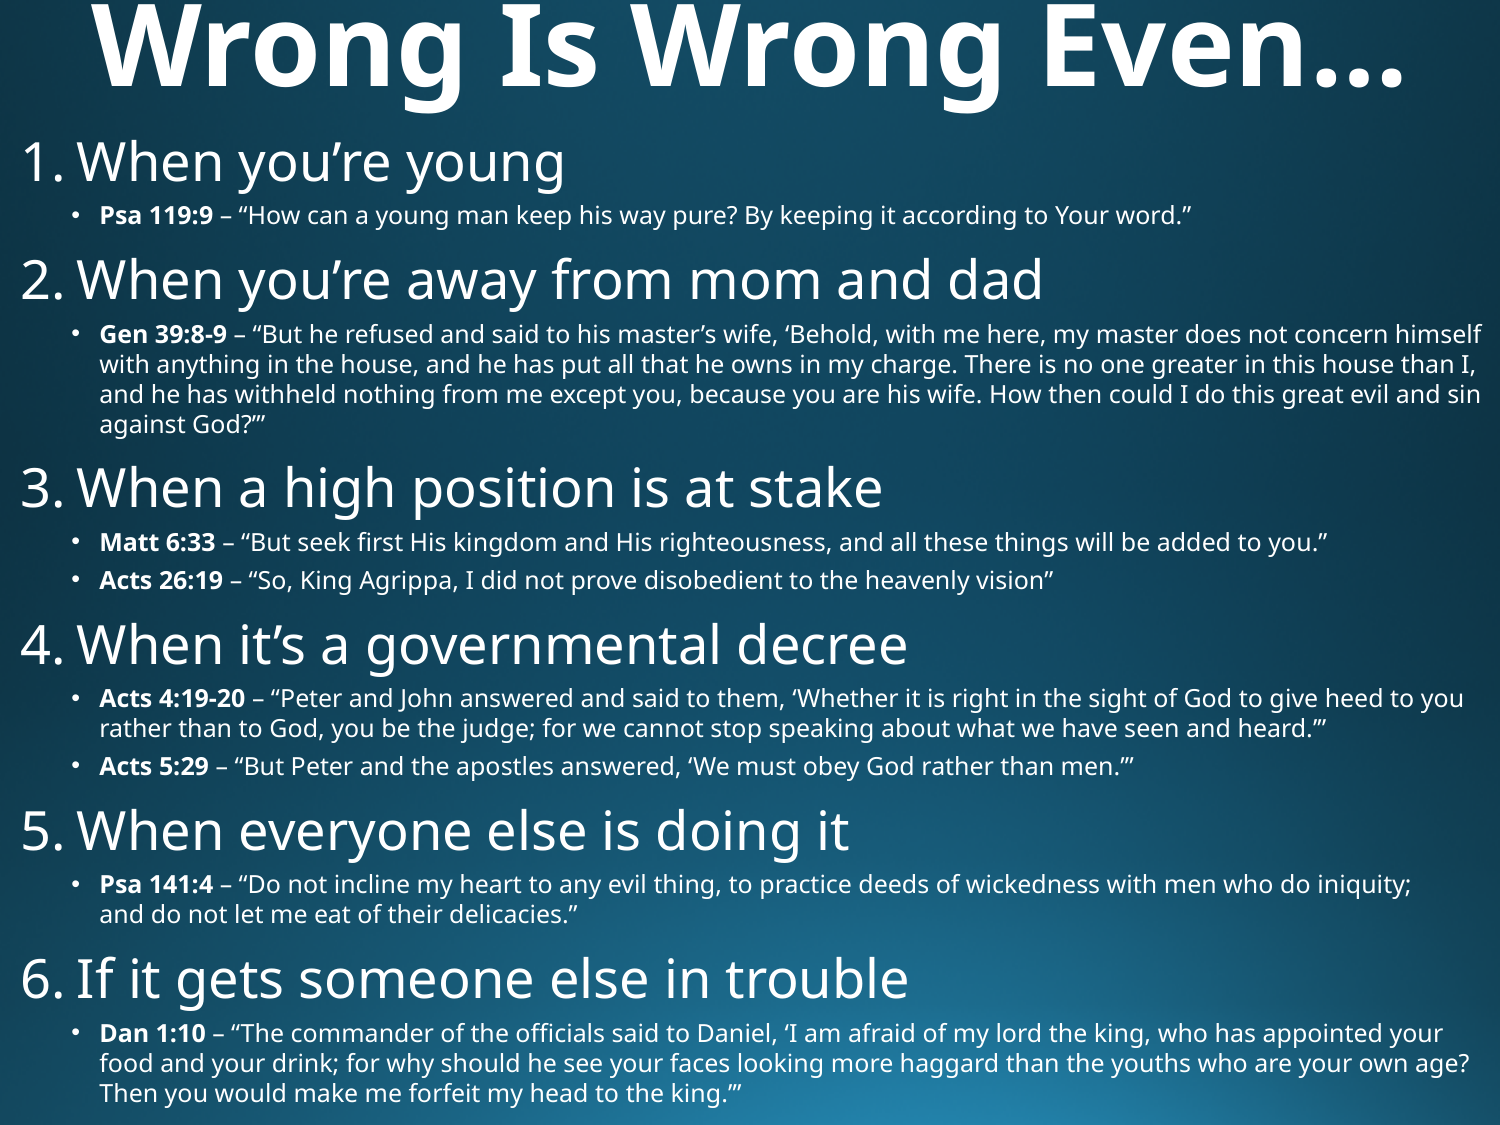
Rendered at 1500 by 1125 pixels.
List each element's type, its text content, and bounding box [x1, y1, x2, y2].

list When you’re young Psa 119:9 – “How can a young man keep his way pure? By keeping it according to Your word.” When you’re away from mom and dad Gen 39:8-9 – “But he refused and said to his master’s wife, ‘Behold, with me here, my master does not concern himself with anything in the house, and he has put all that he owns in my charge. There is no one greater in this house than I, and he has withheld nothing from me except you, because you are his wife. How then could I do this great evil and sin against God?’” When a high position is at stake Matt 6:33 – “But seek first His kingdom and His righteousness, and all these things will be added to you.” Acts 26:19 – “So, King Agrippa, I did not prove disobedient to the heavenly vision” When it’s a governmental decree Acts 4:19-20 – “Peter and John answered and said to them, ‘Whether it is right in the sight of God to give heed to you rather than to God, you be the judge; for we cannot stop speaking about what we have seen and heard.’” Acts 5:29 – “But Peter and the apostles answered, ‘We must obey God rather than men.’” When everyone else is doing it Psa 141:4 – “Do not incline my heart to any evil thing, to practice deeds of wickedness with men who do iniquity; and do not let me eat of their delicacies.” If it gets someone else in trouble Dan 1:10 – “The commander of the officials said to Daniel, ‘I am afraid of my lord the king, who has appointed your food and your drink; for why should he see your faces looking more haggard than the youths who are your own age? Then you would make me forfeit my head to the king.’” [0, 119, 1500, 1125]
title Wrong Is Wrong Even… [45, 0, 1455, 99]
picture [0, 0, 1500, 119]
